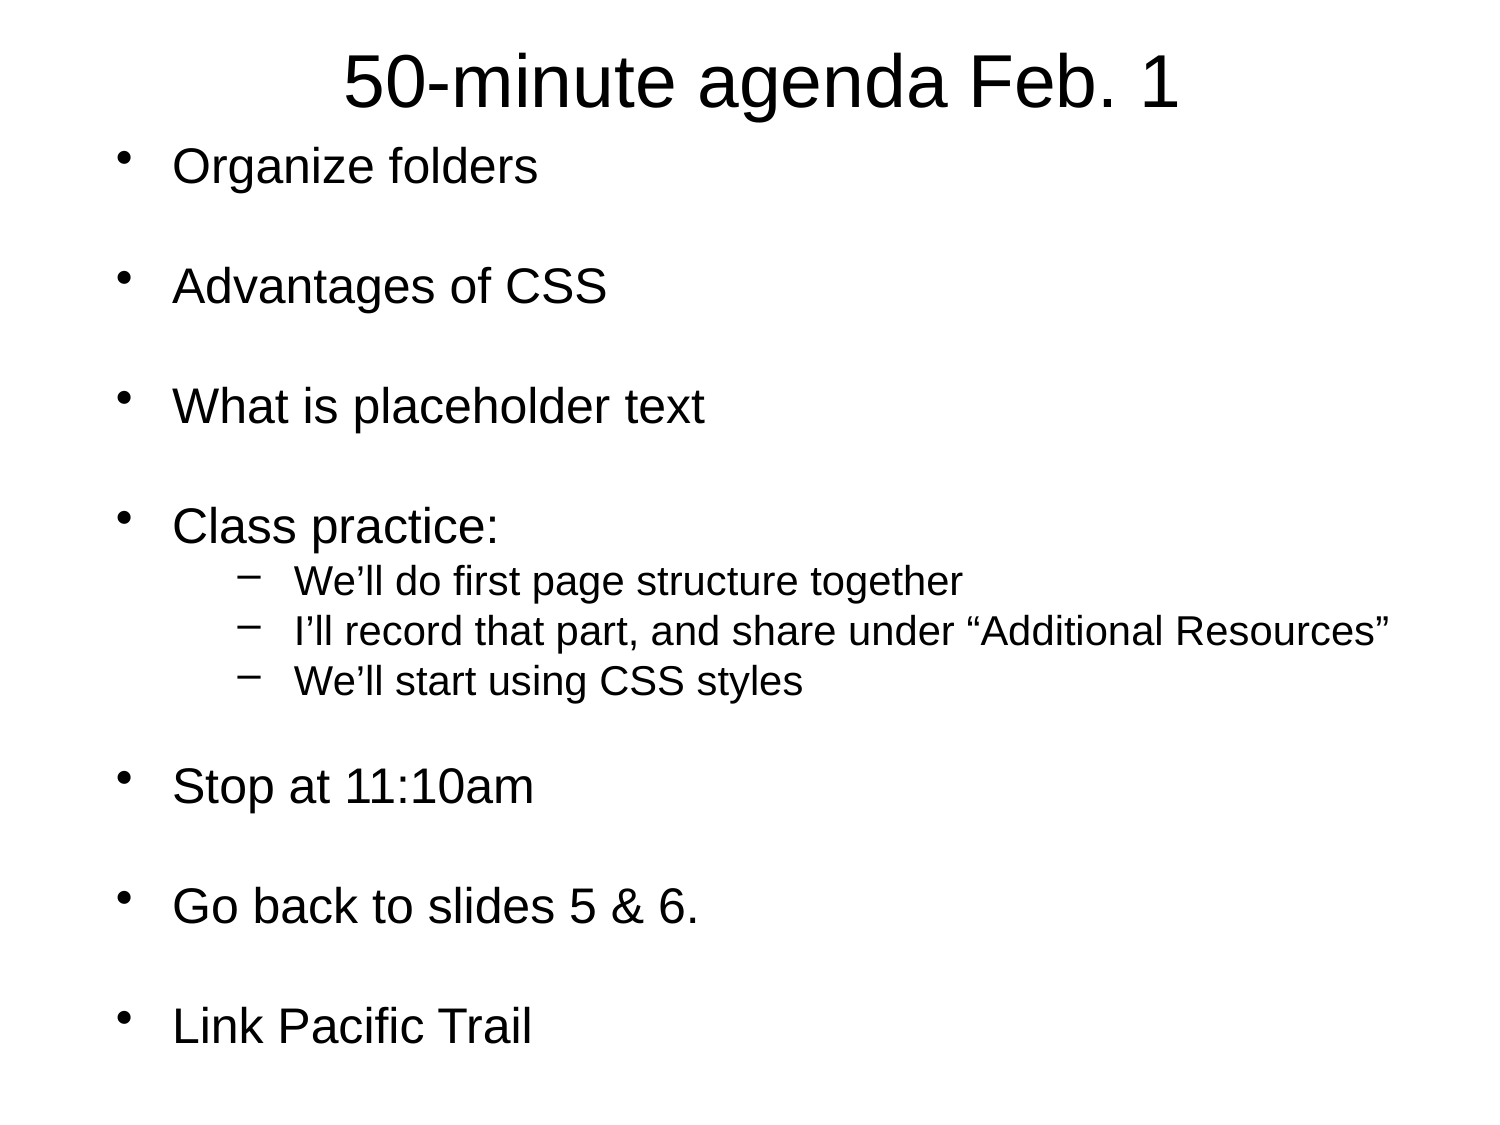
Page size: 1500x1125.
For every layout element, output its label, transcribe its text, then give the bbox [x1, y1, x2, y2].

title 50-minute agenda Feb. 1 [87, 24, 1438, 130]
text_box Organize folders Advantages of CSS What is placeholder text Class practice: We’ll do first page structure together I’ll record that part, and share under “Additional Resources” We’ll start using CSS styles Stop at 11:10am Go back to slides 5 & 6. Link Pacific Trail [101, 126, 1415, 1061]
